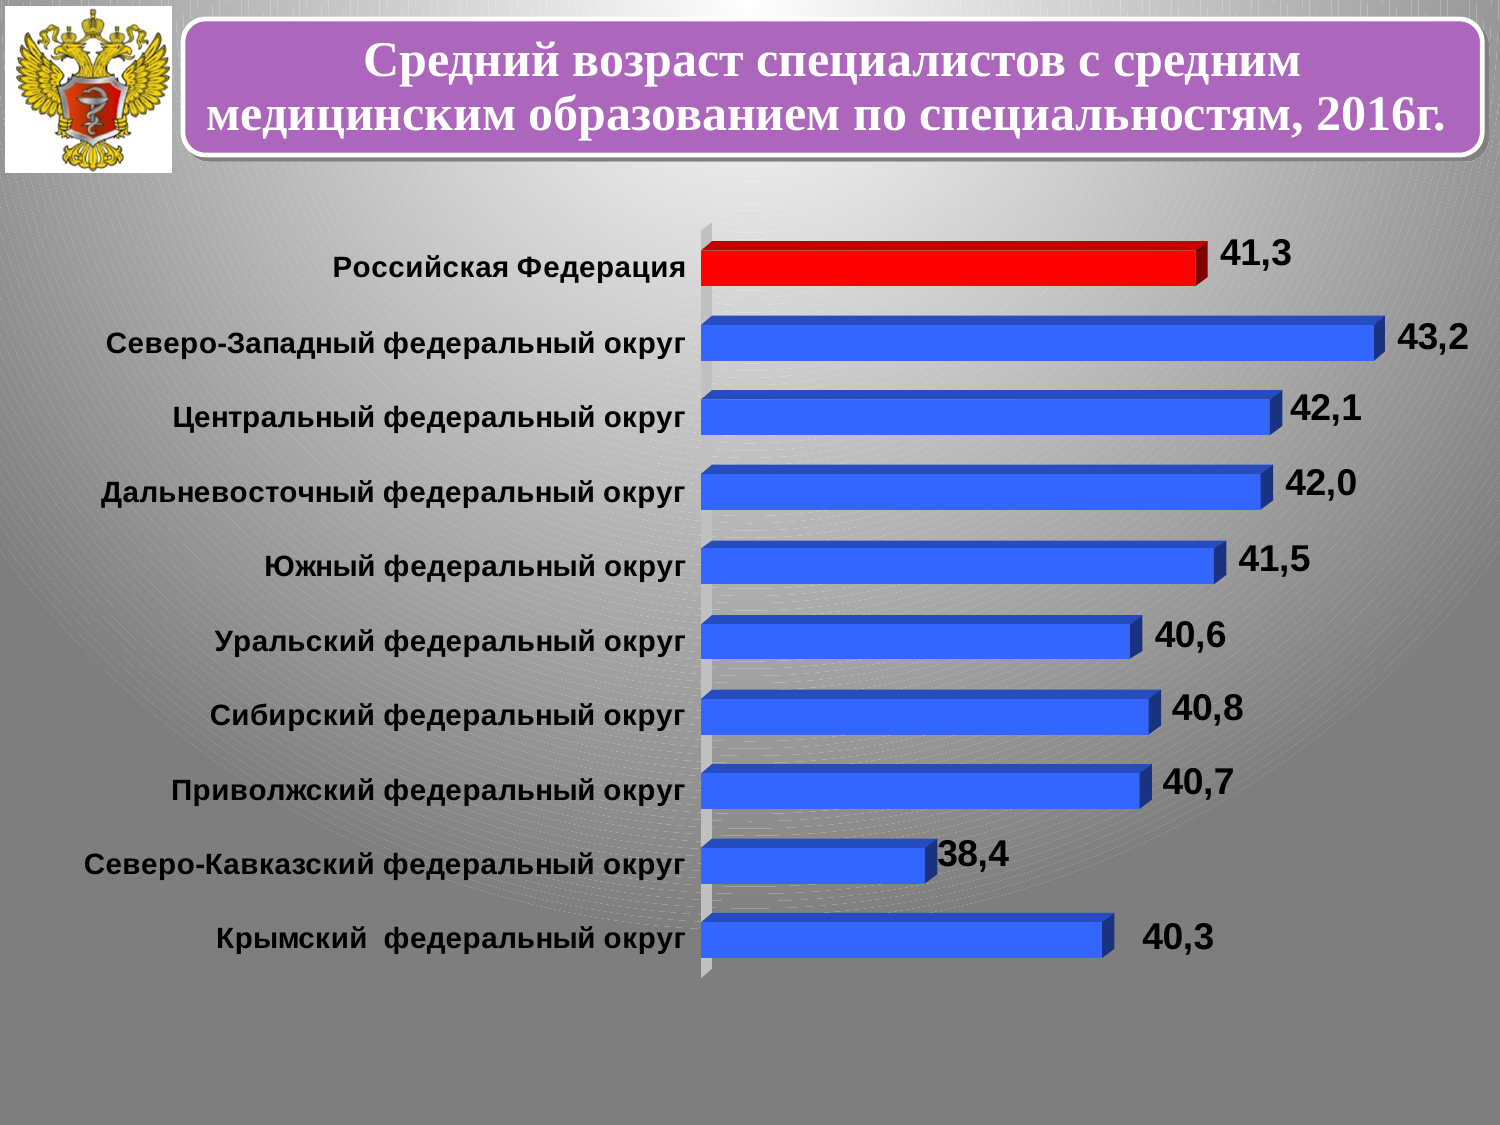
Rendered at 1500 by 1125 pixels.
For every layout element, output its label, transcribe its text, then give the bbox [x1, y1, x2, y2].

text_box Средний возраст специалистов с средним медицинским образованием по специальностям, 2016г. [182, 18, 1483, 156]
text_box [63, 212, 1500, 988]
picture [5, 6, 172, 173]
